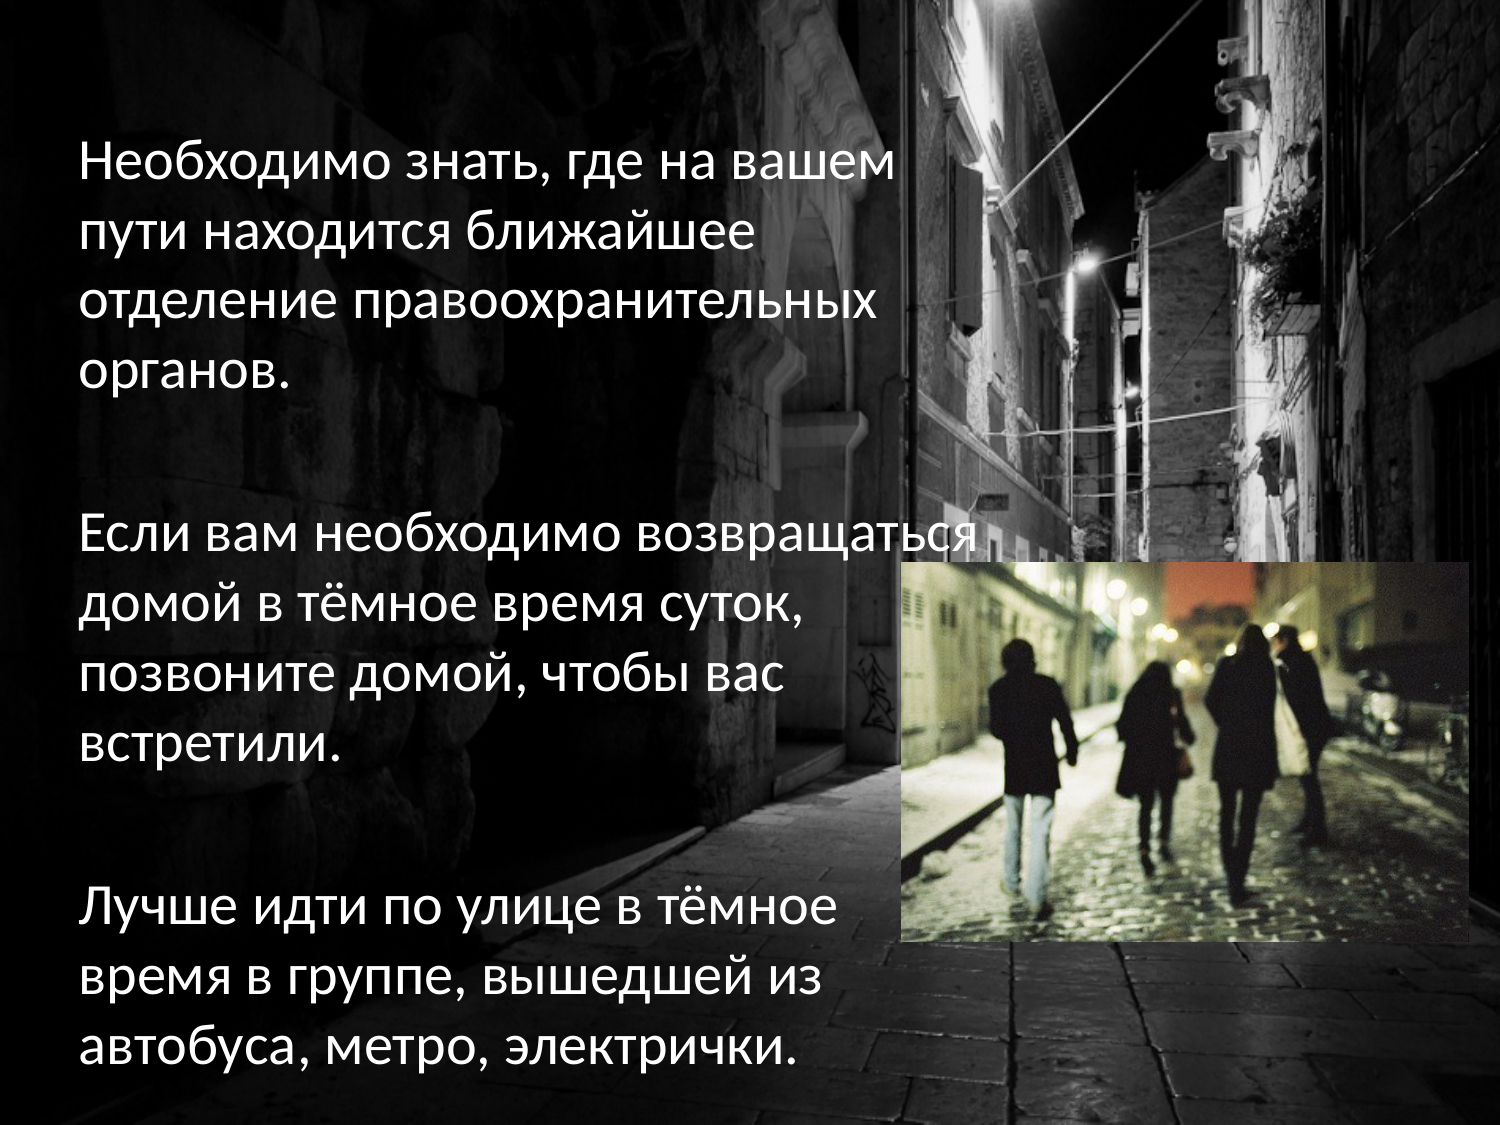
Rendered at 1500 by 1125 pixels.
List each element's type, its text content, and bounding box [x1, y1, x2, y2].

list Необходимо знать, где на вашем пути находится ближайшее отделение правоохранительных органов. Если вам необходимо возвращаться домой в тёмное время суток, позвоните домой, чтобы вас встретили. Лучше идти по улице в тёмное время в группе, вышедшей из автобуса, метро, электрички. [41, 113, 999, 1094]
picture [0, 0, 1500, 1125]
